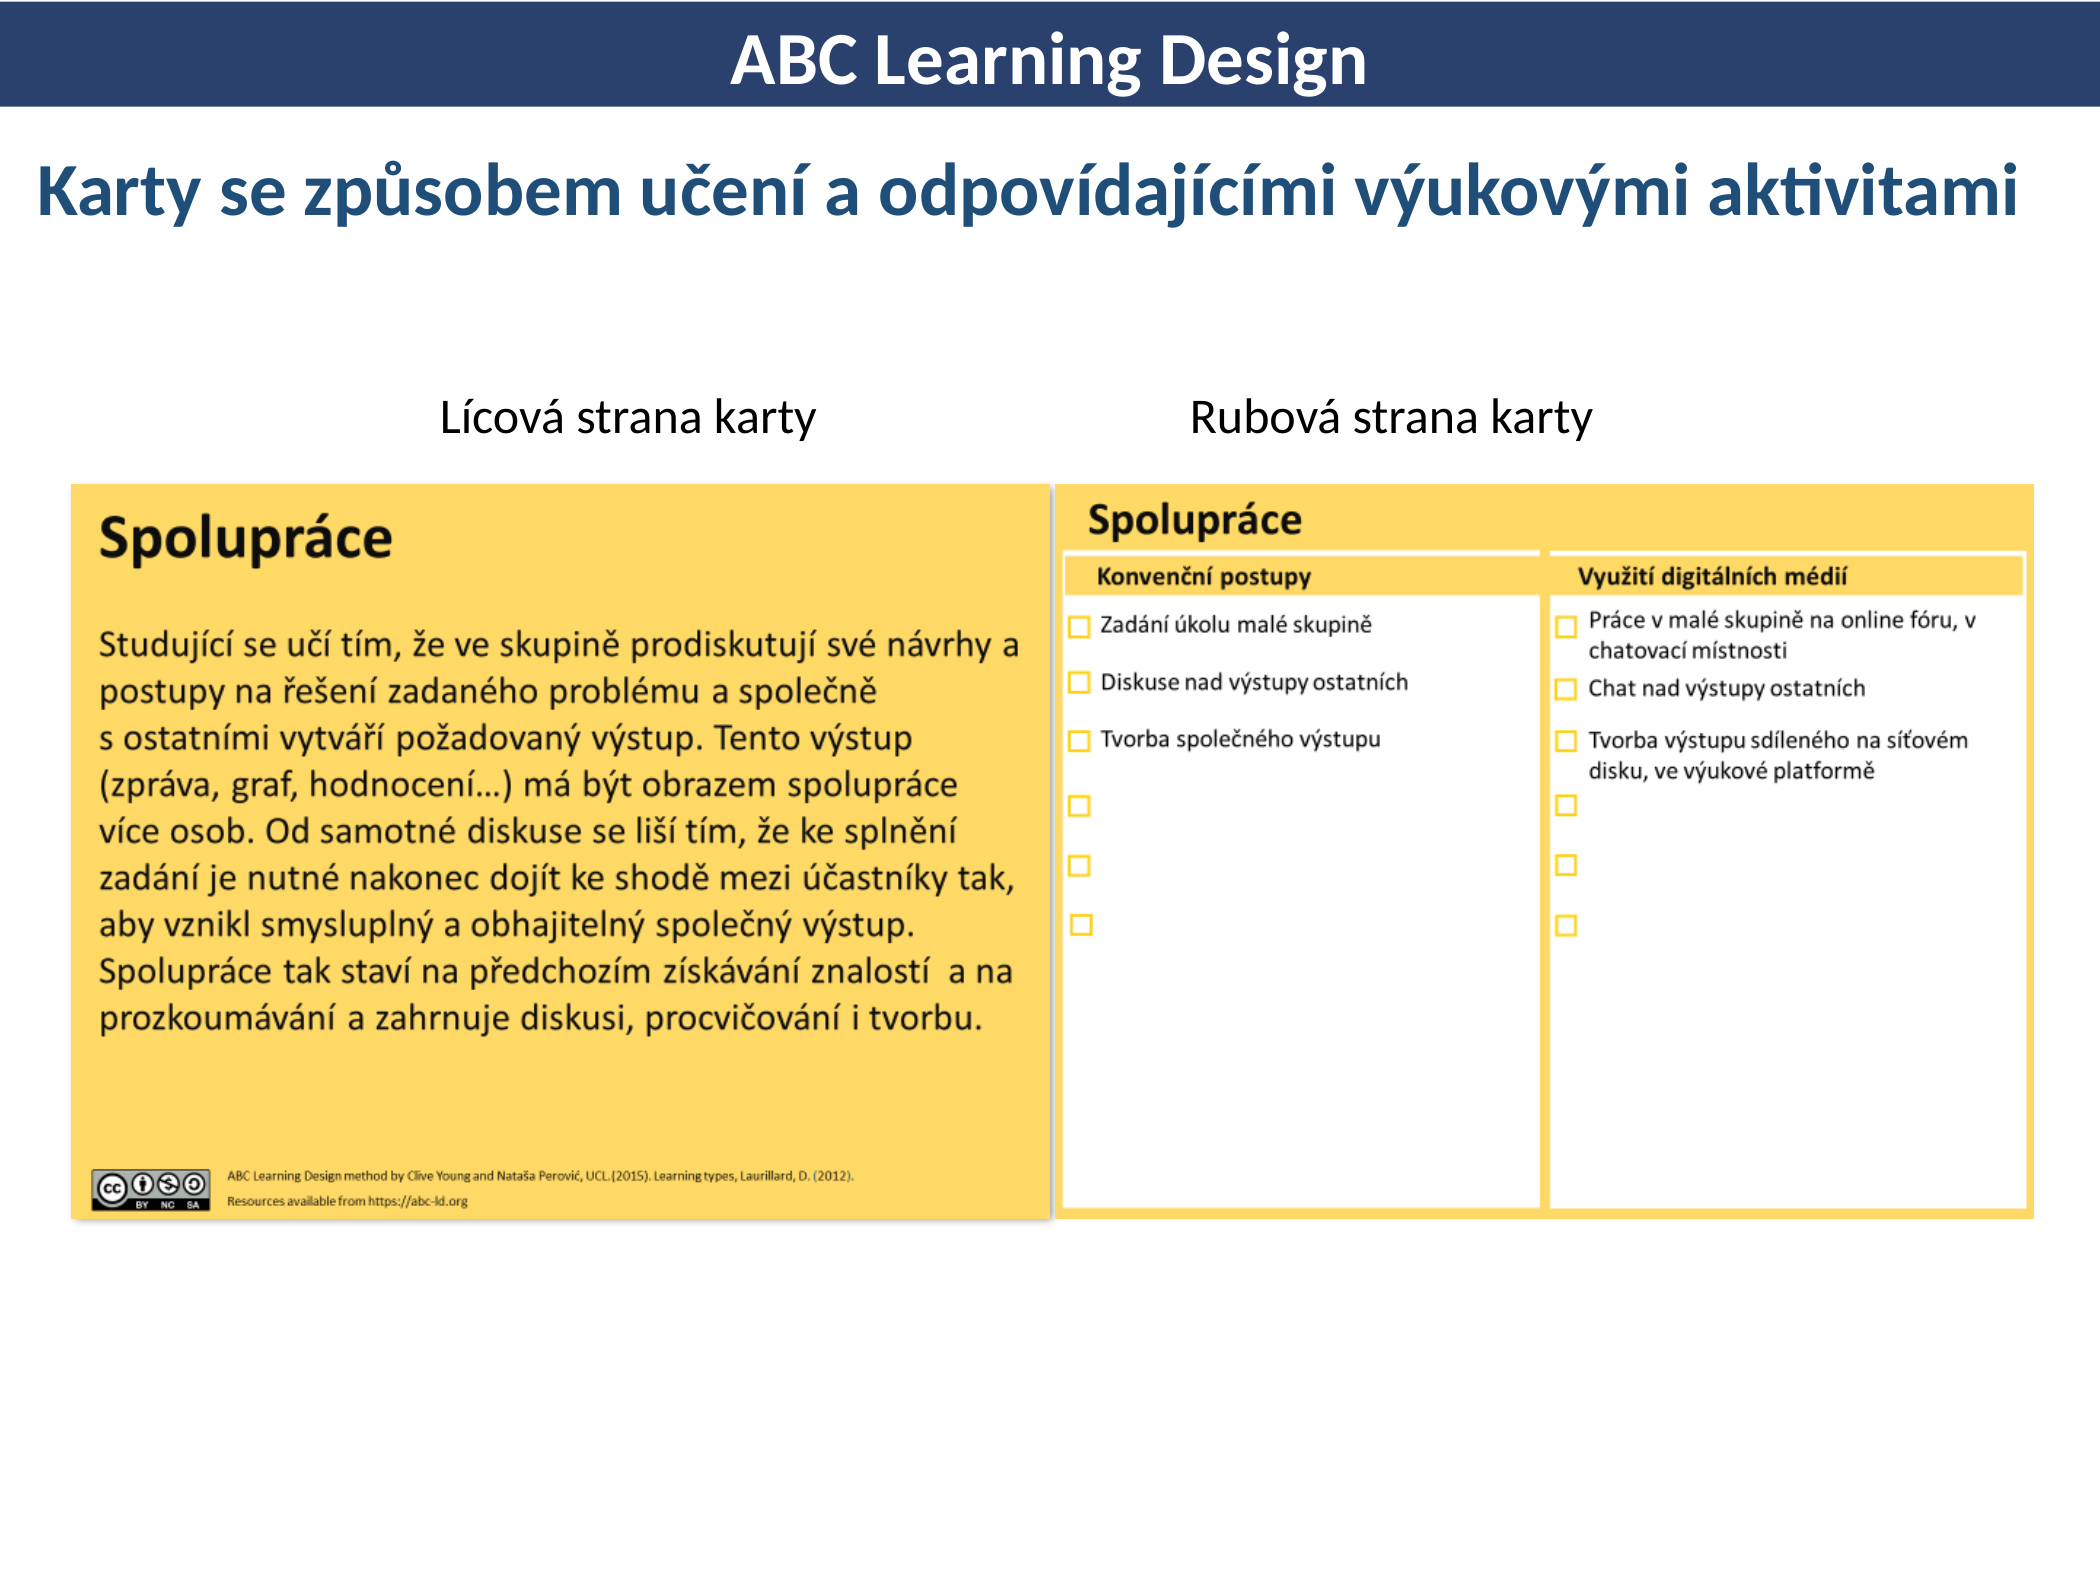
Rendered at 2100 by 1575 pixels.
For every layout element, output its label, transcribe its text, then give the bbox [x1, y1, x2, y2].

text_box Karty se způsobem učení a odpovídajícími výukovými aktivitami [18, 133, 2041, 239]
text_box ABC Learning Design [0, 1, 2100, 107]
picture [71, 484, 1050, 1219]
text_box Lícová strana karty Rubová strana karty [94, 376, 1939, 451]
picture [1055, 484, 2034, 1219]
